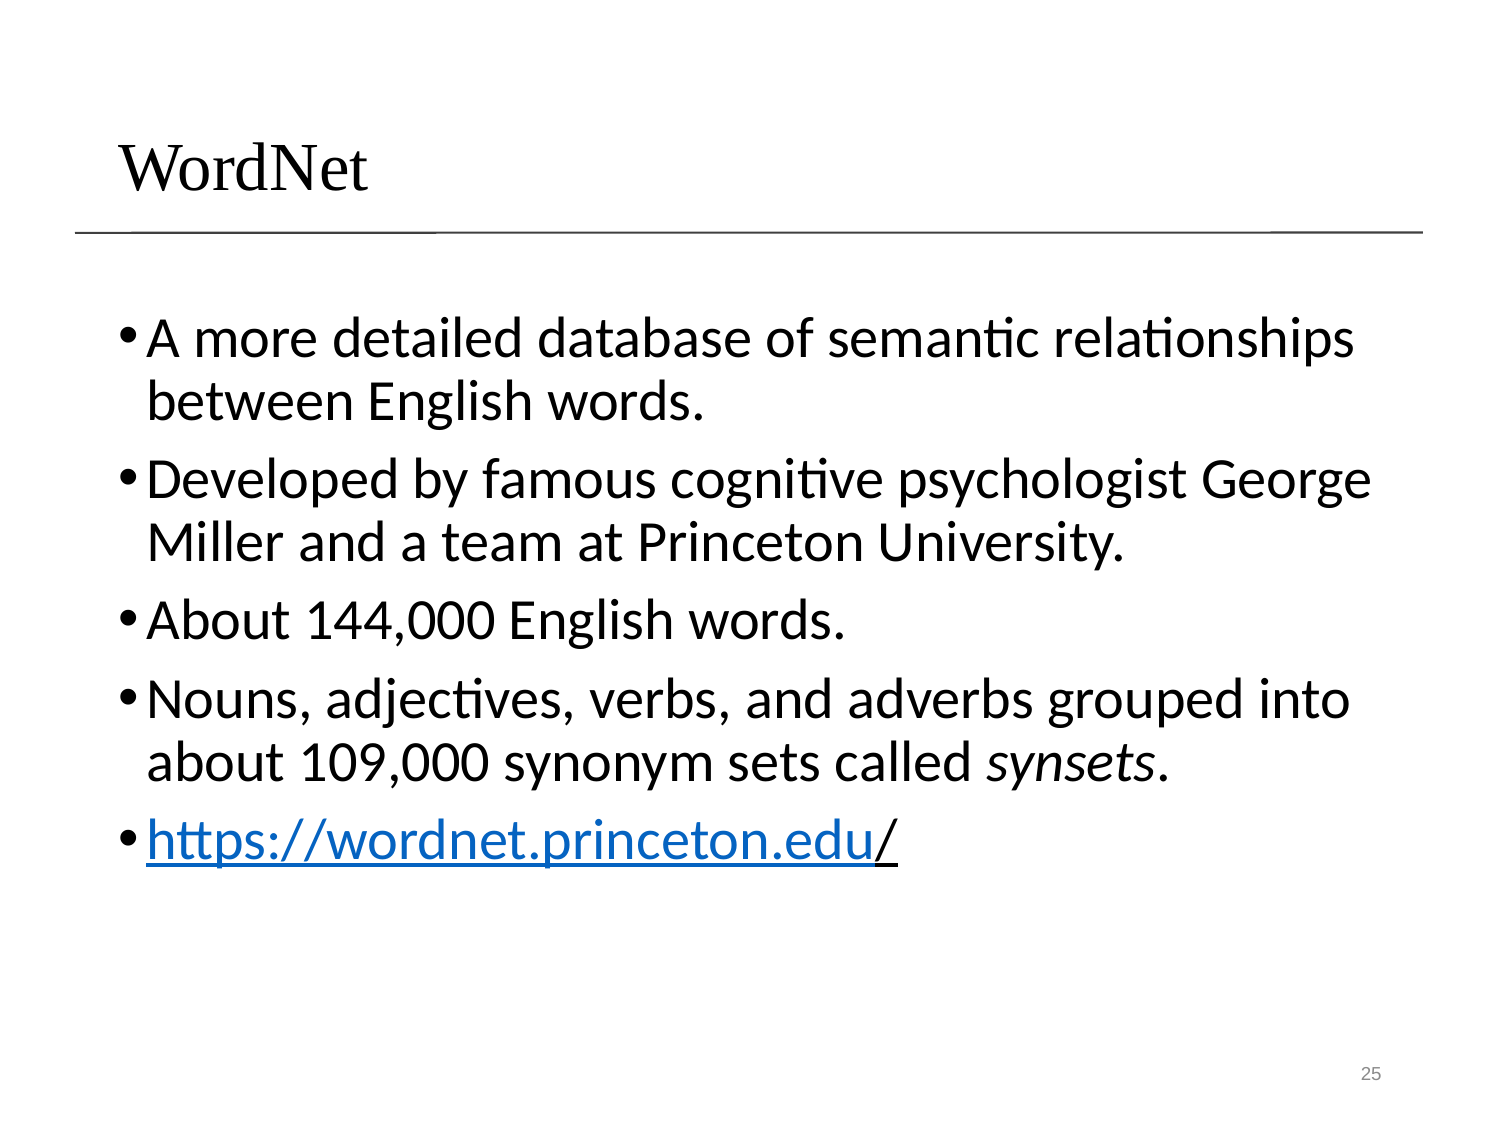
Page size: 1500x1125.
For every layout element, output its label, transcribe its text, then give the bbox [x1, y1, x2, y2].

title WordNet [103, 59, 1397, 278]
list A more detailed database of semantic relationships between English words. Developed by famous cognitive psychologist George Miller and a team at Princeton University. About 144,000 English words. Nouns, adjectives, verbs, and adverbs grouped into about 109,000 synonym sets called synsets. https://wordnet.princeton.edu/ [103, 299, 1397, 1014]
slide_number 25 [1059, 1042, 1397, 1103]
